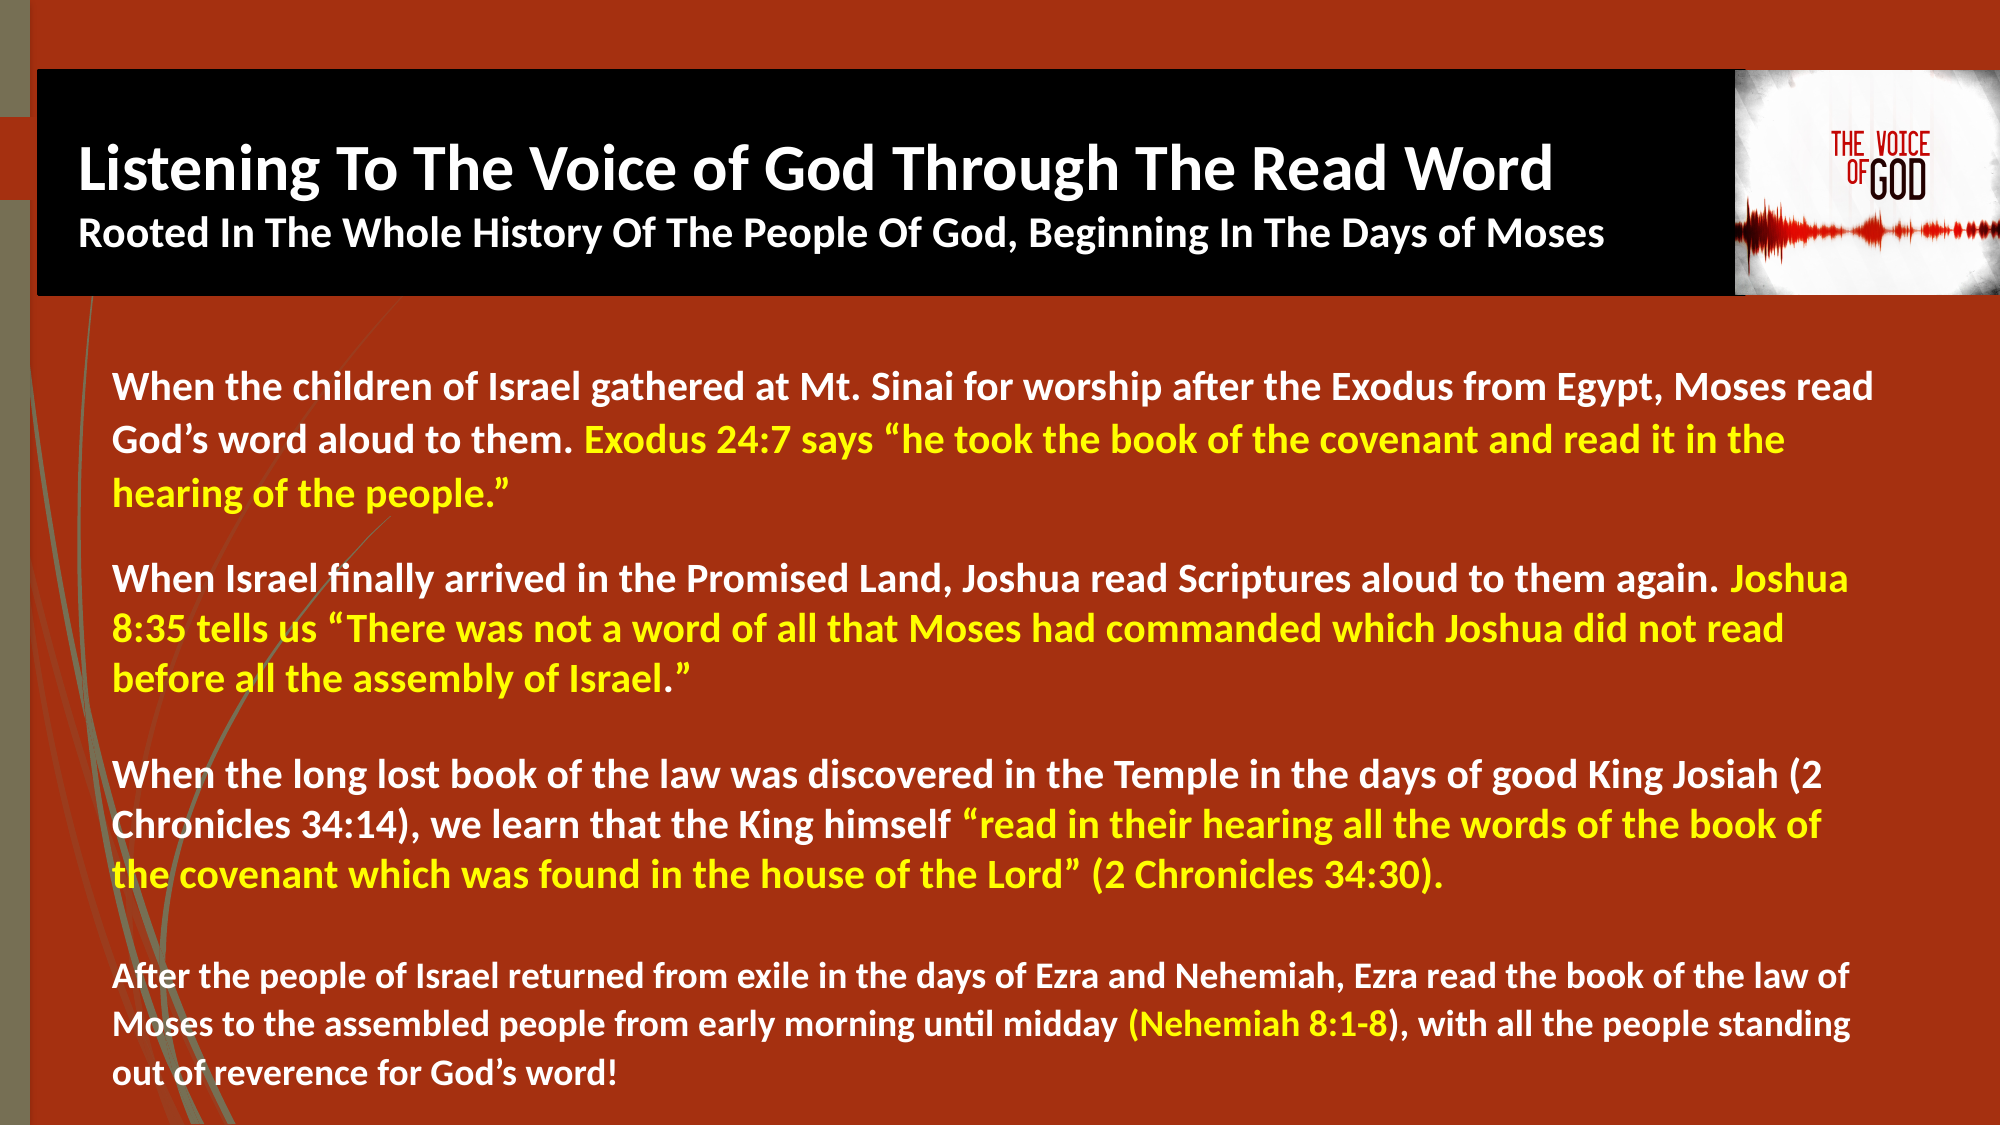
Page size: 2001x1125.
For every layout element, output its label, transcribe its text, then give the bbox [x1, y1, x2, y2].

text_box When the children of Israel gathered at Mt. Sinai for worship after the Exodus from Egypt, Moses read God’s word aloud to them. Exodus 24:7 says “he took the book of the covenant and read it in the hearing of the people.” [97, 347, 1903, 523]
picture [1735, 69, 2000, 295]
text_box When the long lost book of the law was discovered in the Temple in the days of good King Josiah (2 Chronicles 34:14), we learn that the King himself “read in their hearing all the words of the book of the covenant which was found in the house of the Lord” (2 Chronicles 34:30). [97, 739, 1870, 904]
title Listening To The Voice of God Through The Read Word Rooted In The Whole History Of The People Of God, Beginning In The Days of Moses [63, 117, 1730, 295]
text_box When Israel finally arrived in the Promised Land, Joshua read Scriptures aloud to them again. Joshua 8:35 tells us “There was not a word of all that Moses had commanded which Joshua did not read before all the assembly of Israel.” [97, 543, 1903, 709]
text_box [37, 69, 1735, 296]
text_box After the people of Israel returned from exile in the days of Ezra and Nehemiah, Ezra read the book of the law of Moses to the assembled people from early morning until midday (Nehemiah 8:1-8), with all the people standing out of reverence for God’s word! [97, 940, 1870, 1100]
